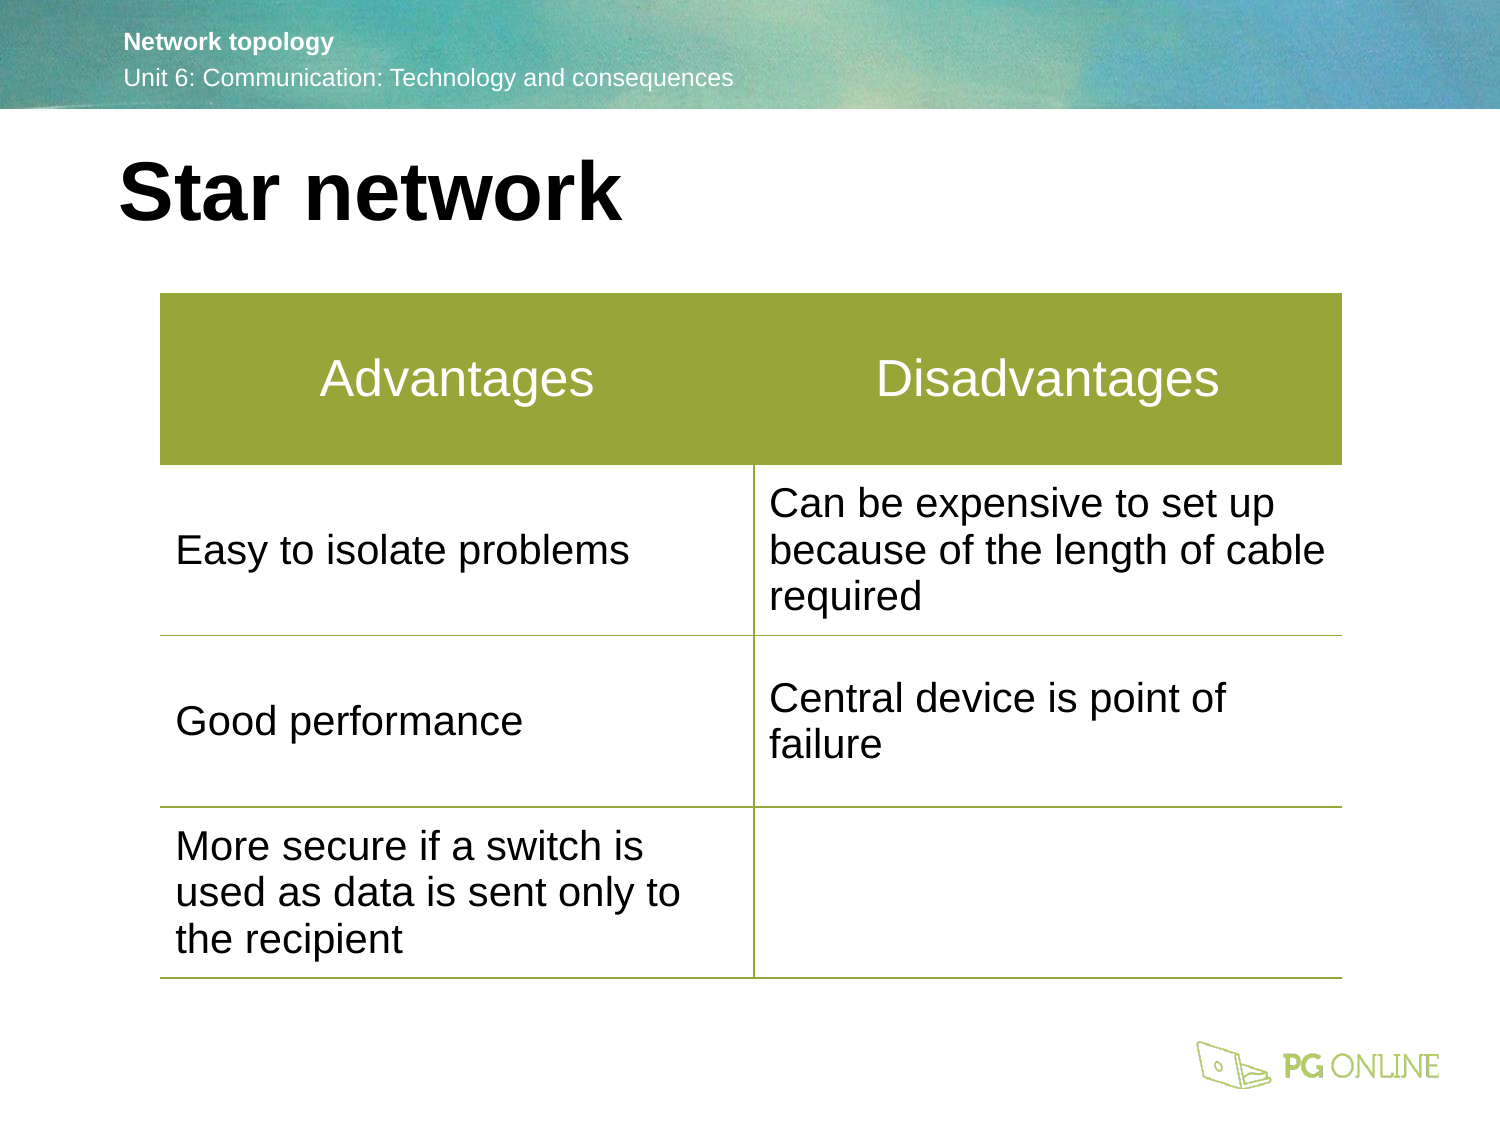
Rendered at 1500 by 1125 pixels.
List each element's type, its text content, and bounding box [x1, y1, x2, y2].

table_cell More secure if a switch is used as data is sent only to the recipient [160, 808, 753, 977]
table_cell Good performance [160, 636, 753, 806]
table_cell Can be expensive to set up because of the length of cable required [755, 465, 1342, 635]
table_header Disadvantages [755, 293, 1342, 463]
list Star network [118, 148, 1401, 259]
table_cell [755, 808, 1342, 977]
picture [0, 0, 1500, 109]
table_header Advantages [160, 293, 753, 463]
table_cell Central device is point of failure [755, 636, 1342, 806]
table_cell Easy to isolate problems [160, 465, 753, 635]
